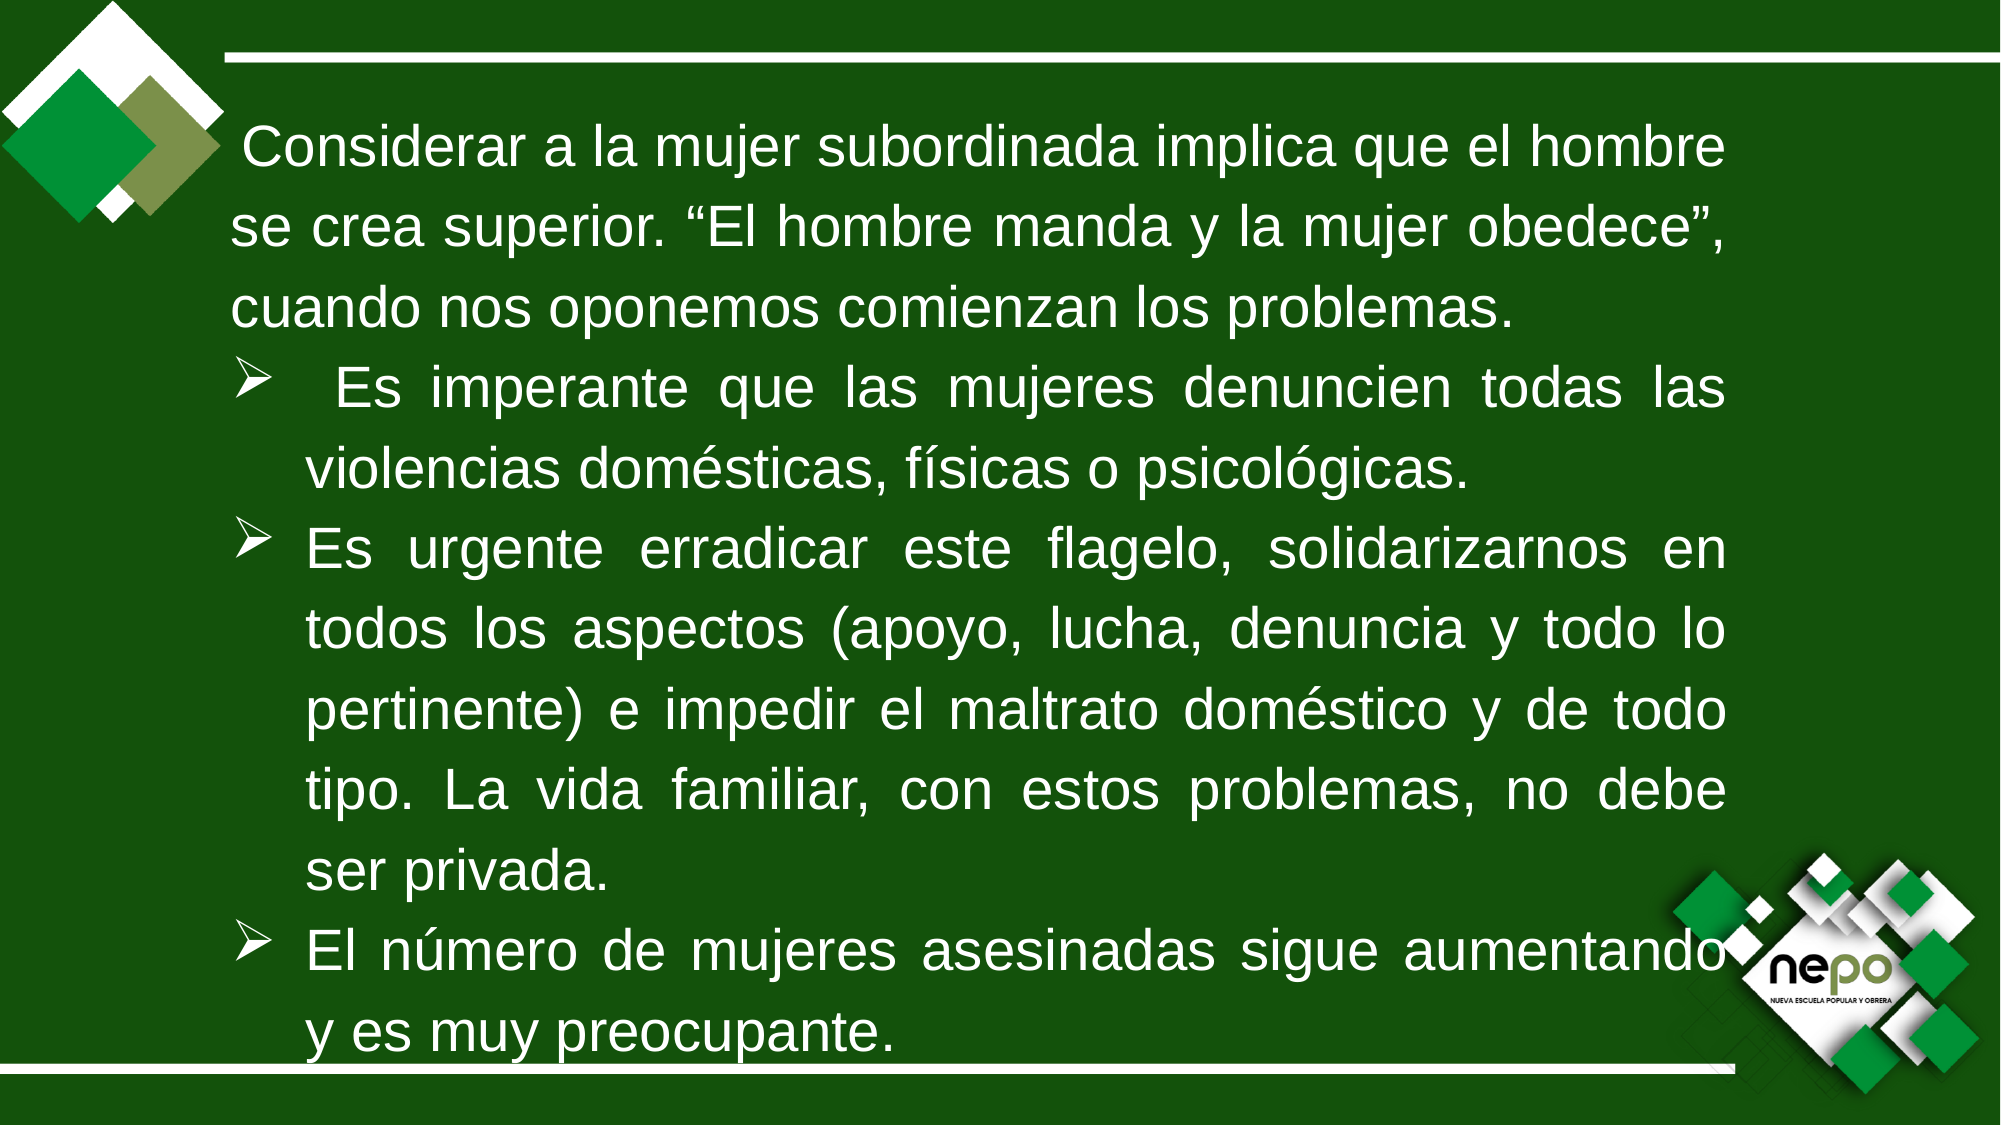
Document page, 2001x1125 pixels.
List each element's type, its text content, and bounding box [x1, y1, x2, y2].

text_box Considerar a la mujer subordinada implica que el hombre se crea superior. “El hombre manda y la mujer obedece”, cuando nos oponemos comienzan los problemas. Es imperante que las mujeres denuncien todas las violencias domésticas, físicas o psicológicas. Es urgente erradicar este flagelo, solidarizarnos en todos los aspectos (apoyo, lucha, denuncia y todo lo pertinente) e impedir el maltrato doméstico y de todo tipo. La vida familiar, con estos problemas, no debe ser privada. El número de mujeres asesinadas sigue aumentando y es muy preocupante. [216, 90, 1744, 1071]
picture [0, 0, 2001, 1125]
